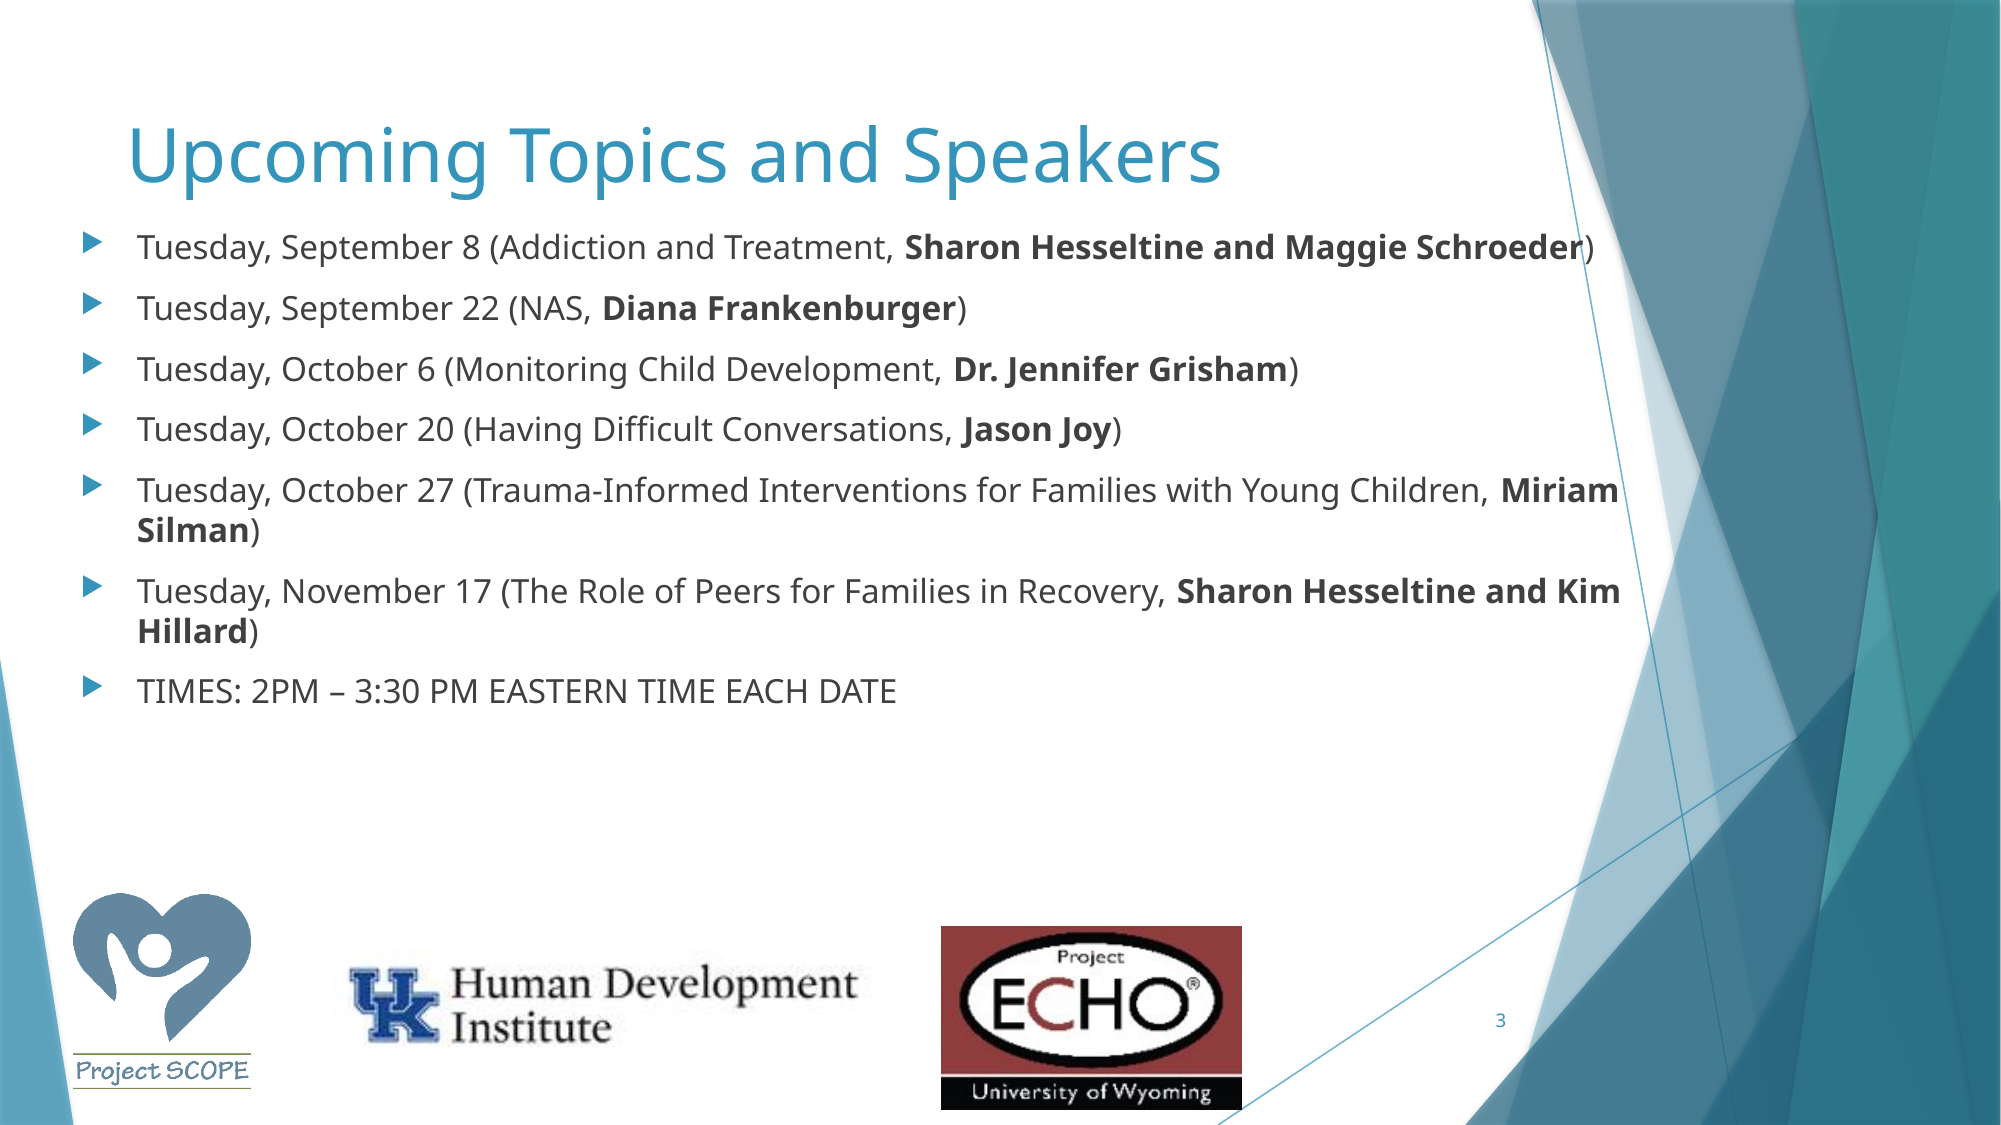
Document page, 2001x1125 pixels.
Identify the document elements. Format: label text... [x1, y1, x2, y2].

picture [940, 925, 1242, 1110]
list Tuesday, September 8 (Addiction and Treatment, Sharon Hesseltine and Maggie Schroeder) Tuesday, September 22 (NAS, Diana Frankenburger) Tuesday, October 6 (Monitoring Child Development, Dr. Jennifer Grisham) Tuesday, October 20 (Having Difficult Conversations, Jason Joy) Tuesday, October 27 (Trauma-Informed Interventions for Families with Young Children, Miriam Silman) Tuesday, November 17 (The Role of Peers for Families in Recovery, Sharon Hesseltine and Kim Hillard) TIMES: 2PM – 3:30 PM EASTERN TIME EACH DATE [65, 218, 1667, 907]
slide_number 3 [1409, 991, 1522, 1051]
picture [73, 907, 251, 1089]
picture [331, 948, 894, 1065]
title Upcoming Topics and Speakers [111, 99, 1522, 218]
